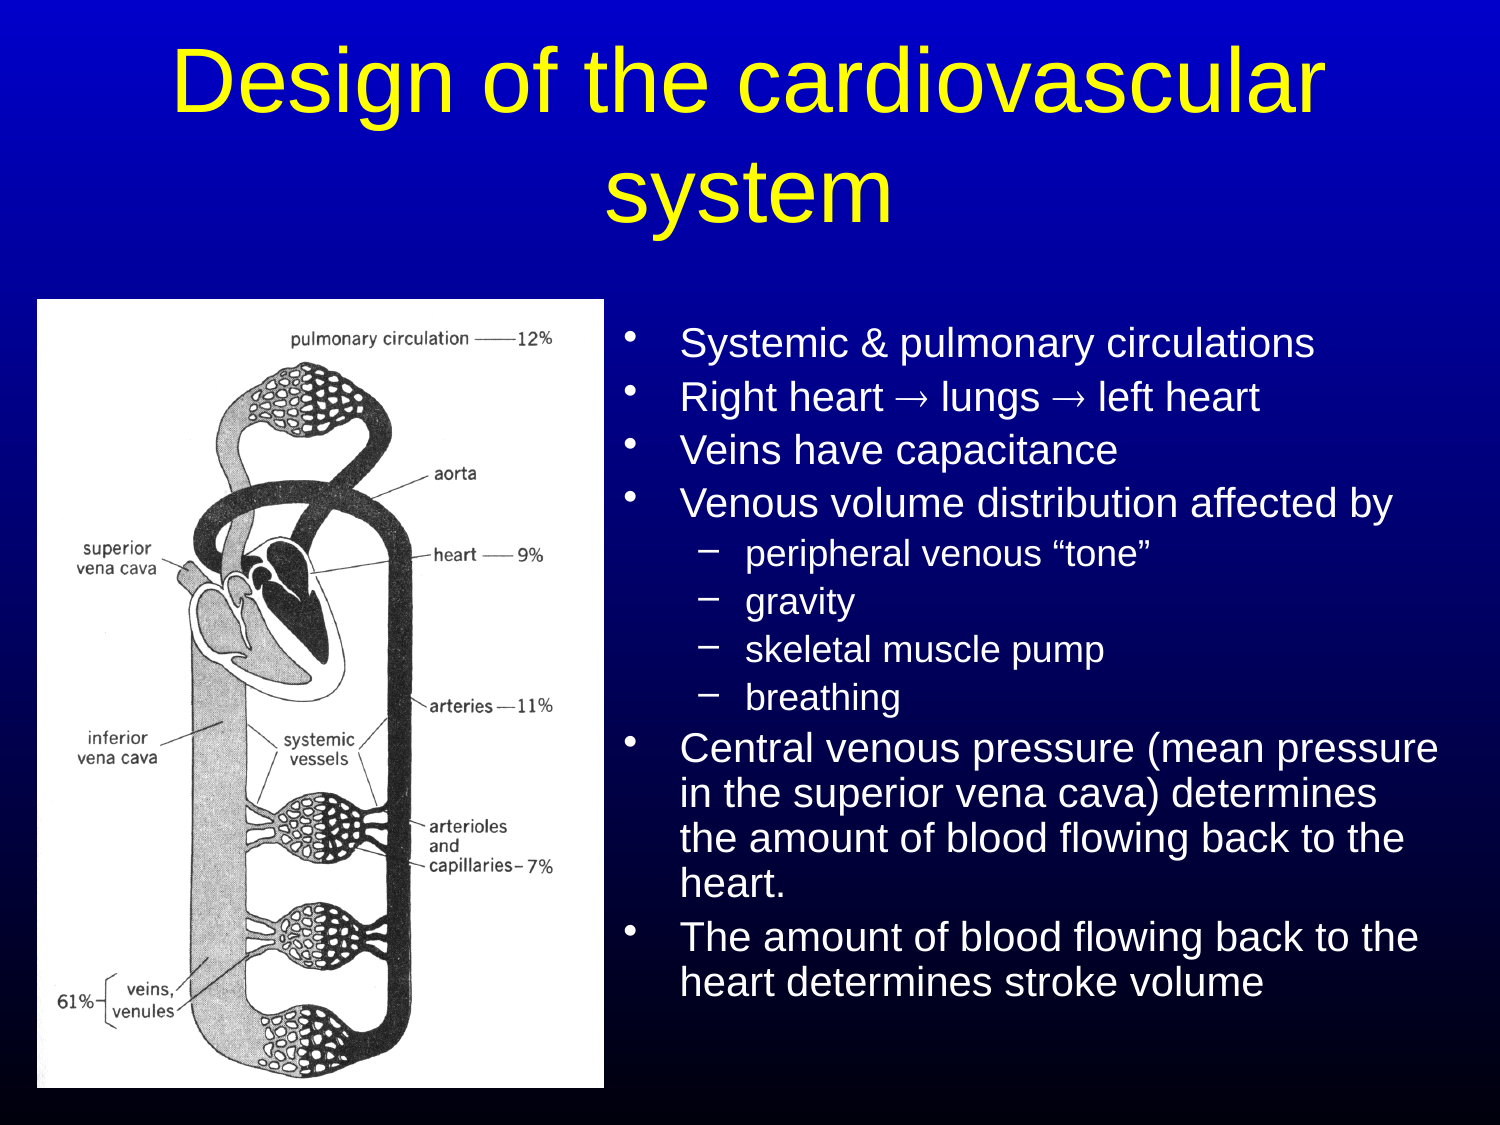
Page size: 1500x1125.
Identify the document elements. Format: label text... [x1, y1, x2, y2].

picture [37, 299, 605, 1088]
list Systemic & pulmonary circulations Right heart  lungs  left heart Veins have capacitance Venous volume distribution affected by peripheral venous “tone” gravity skeletal muscle pump breathing Central venous pressure (mean pressure in the superior vena cava) determines the amount of blood flowing back to the heart. The amount of blood flowing back to the heart determines stroke volume [609, 314, 1459, 1048]
title Design of the cardiovascular system [37, 37, 1463, 226]
